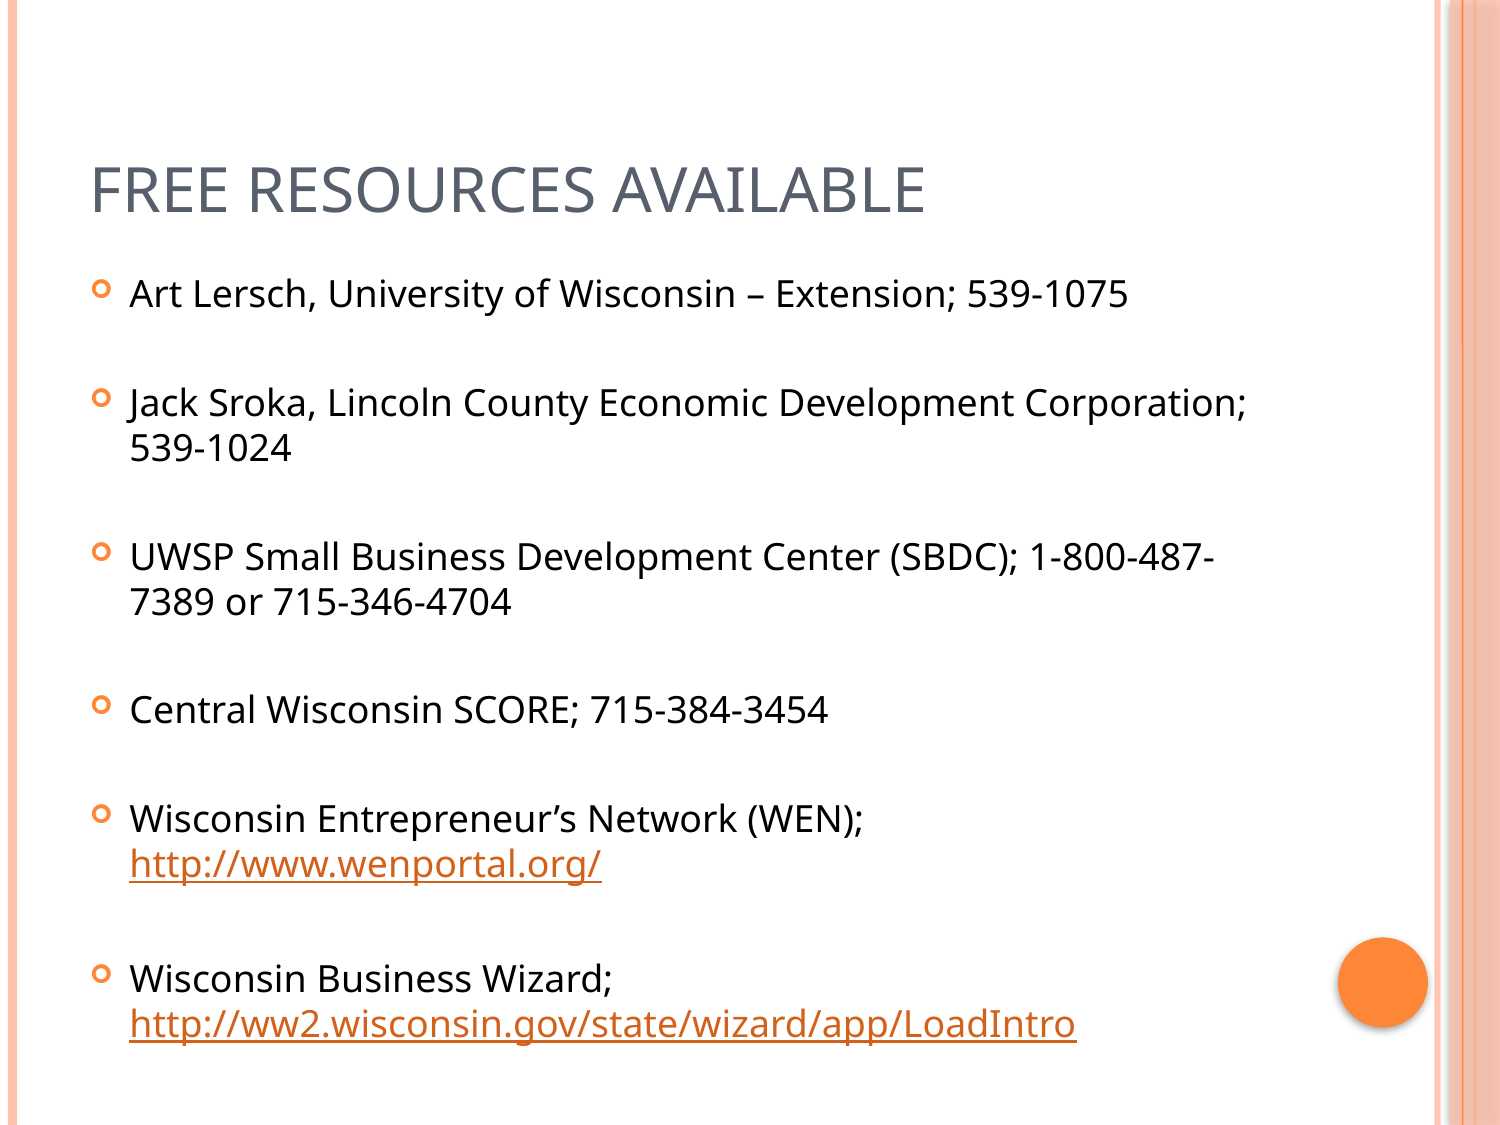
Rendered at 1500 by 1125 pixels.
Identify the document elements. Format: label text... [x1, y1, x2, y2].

title Free Resources available [75, 45, 1300, 233]
list Art Lersch, University of Wisconsin – Extension; 539-1075 Jack Sroka, Lincoln County Economic Development Corporation; 539-1024 UWSP Small Business Development Center (SBDC); 1-800-487-7389 or 715-346-4704 Central Wisconsin SCORE; 715-384-3454 Wisconsin Entrepreneur’s Network (WEN); http://www.wenportal.org/ Wisconsin Business Wizard; http://ww2.wisconsin.gov/state/wizard/app/LoadIntro [75, 262, 1300, 1062]
